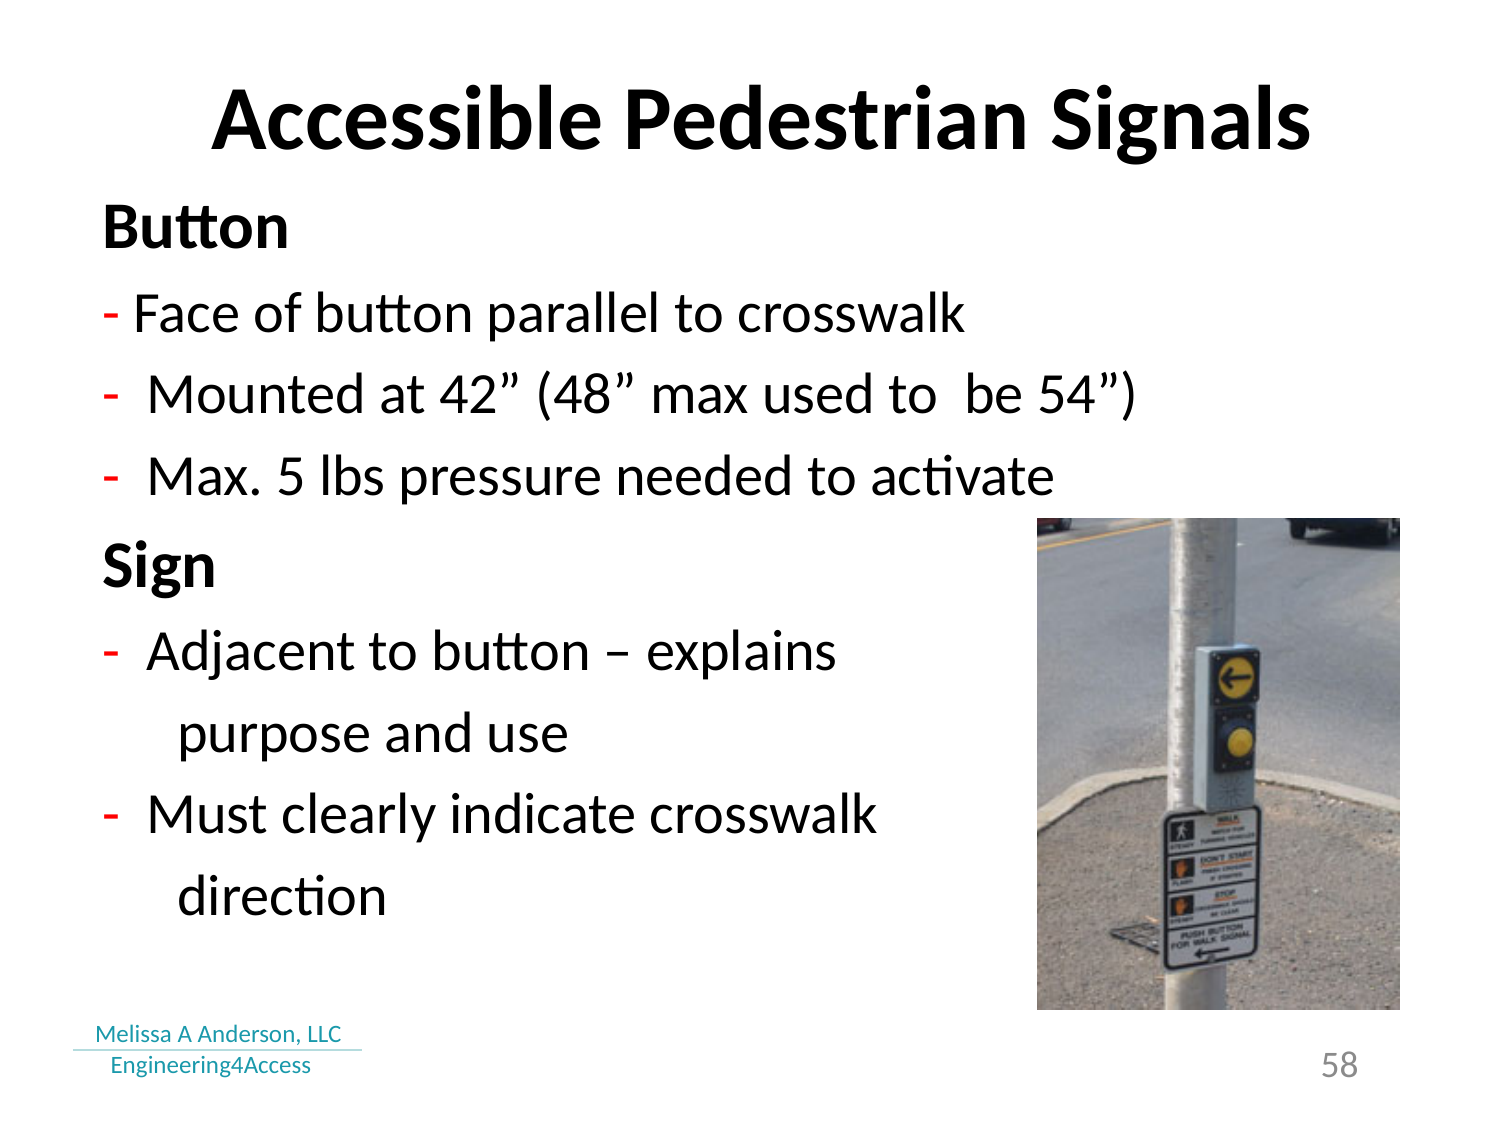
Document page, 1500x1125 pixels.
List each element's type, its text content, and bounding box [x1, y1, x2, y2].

text_box Button - Face of button parallel to crosswalk - Mounted at 42” (48” max used to be 54”) - Max. 5 lbs pressure needed to activate Sign - Adjacent to button – explains purpose and use - Must clearly indicate crosswalk direction [87, 174, 1213, 935]
picture [1037, 518, 1401, 1010]
text_box 58 [1305, 1032, 1494, 1092]
title Accessible Pedestrian Signals [112, 49, 1413, 201]
